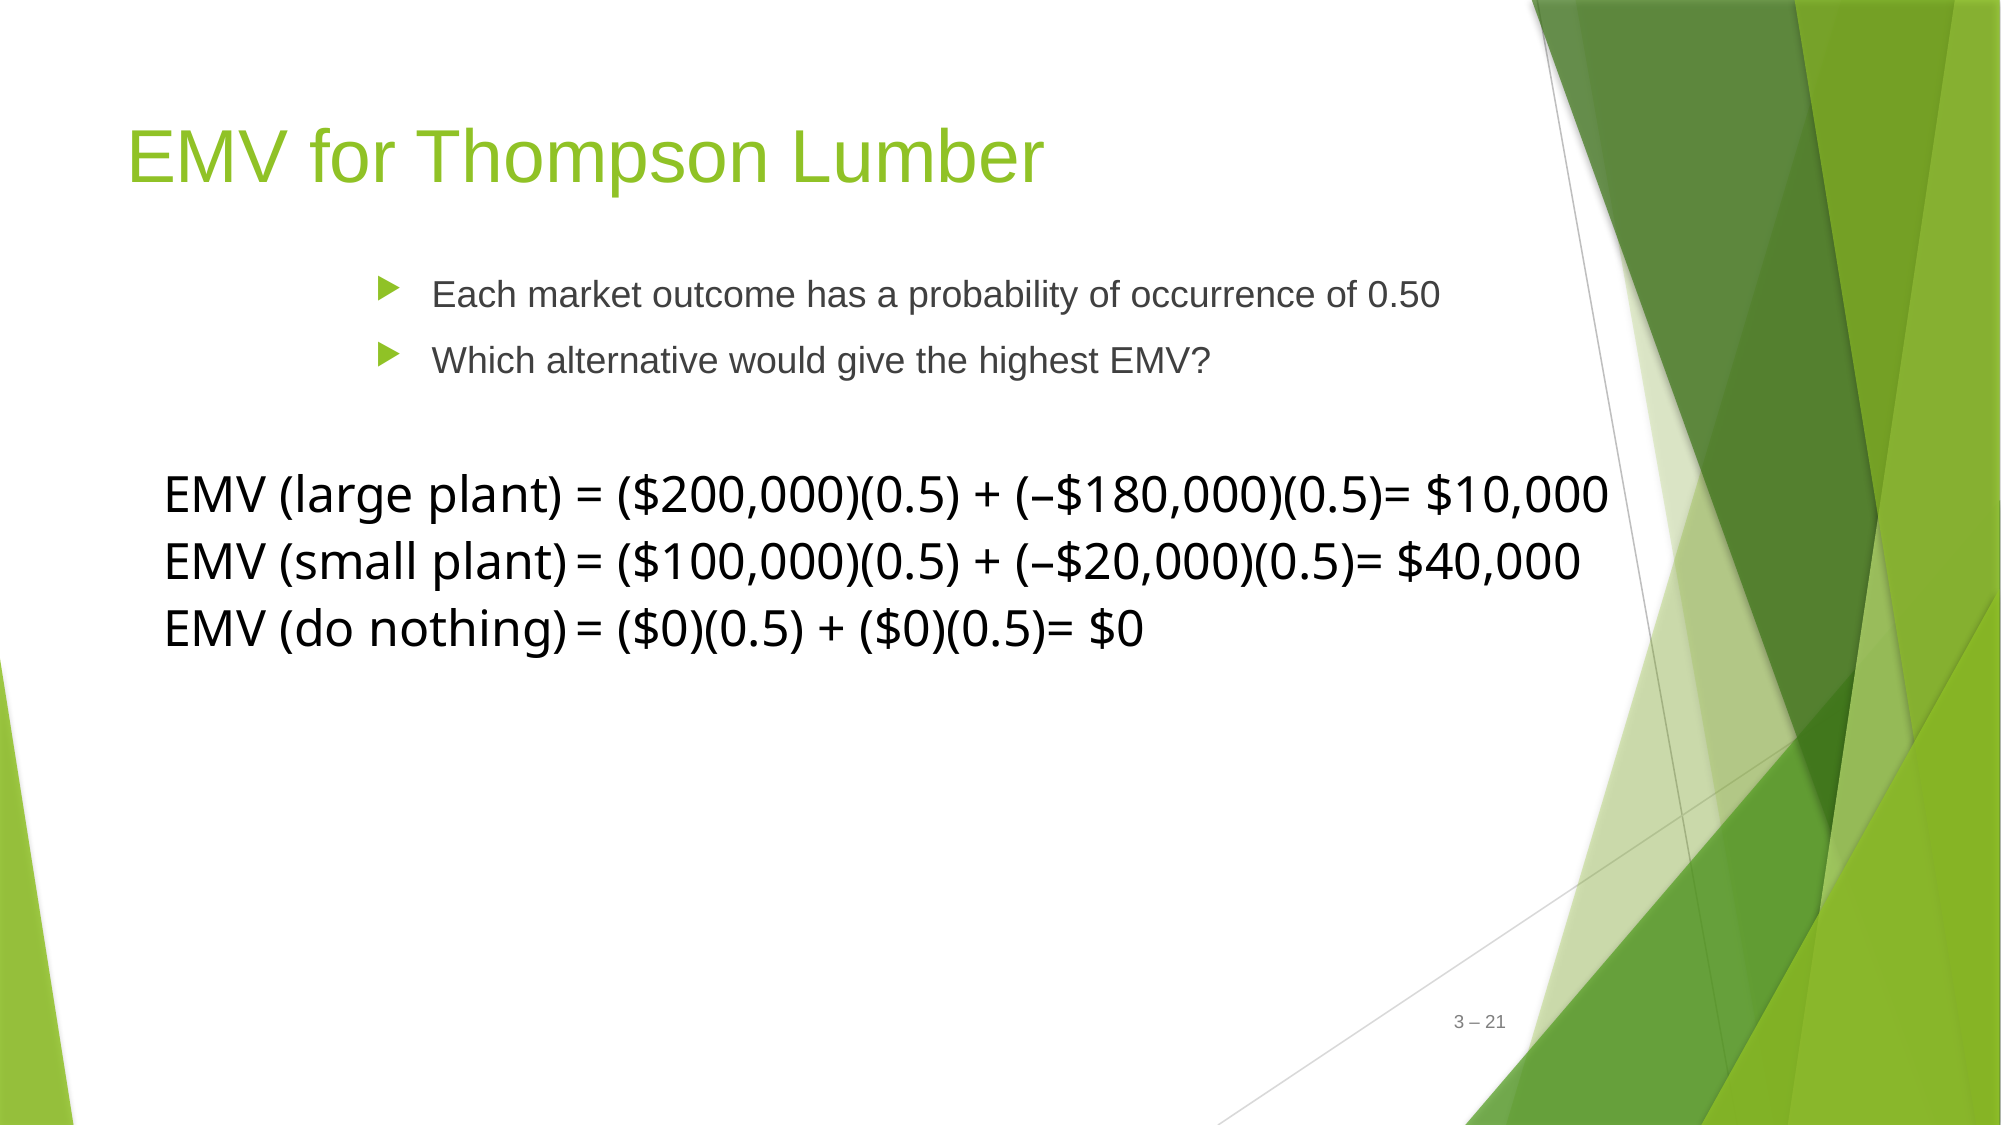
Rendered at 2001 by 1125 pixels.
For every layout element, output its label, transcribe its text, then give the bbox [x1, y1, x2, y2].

slide_number 3 – 21 [1409, 991, 1522, 1051]
text_box EMV (large plant) = ($200,000)(0.5) + (–$180,000)(0.5)= $10,000 EMV (small plant) = ($100,000)(0.5) + (–$20,000)(0.5)= $40,000 EMV (do nothing) = ($0)(0.5) + ($0)(0.5)= $0 [148, 462, 1772, 665]
title EMV for Thompson Lumber [111, 99, 1522, 317]
list Each market outcome has a probability of occurrence of 0.50 Which alternative would give the highest EMV? [360, 262, 1644, 462]
